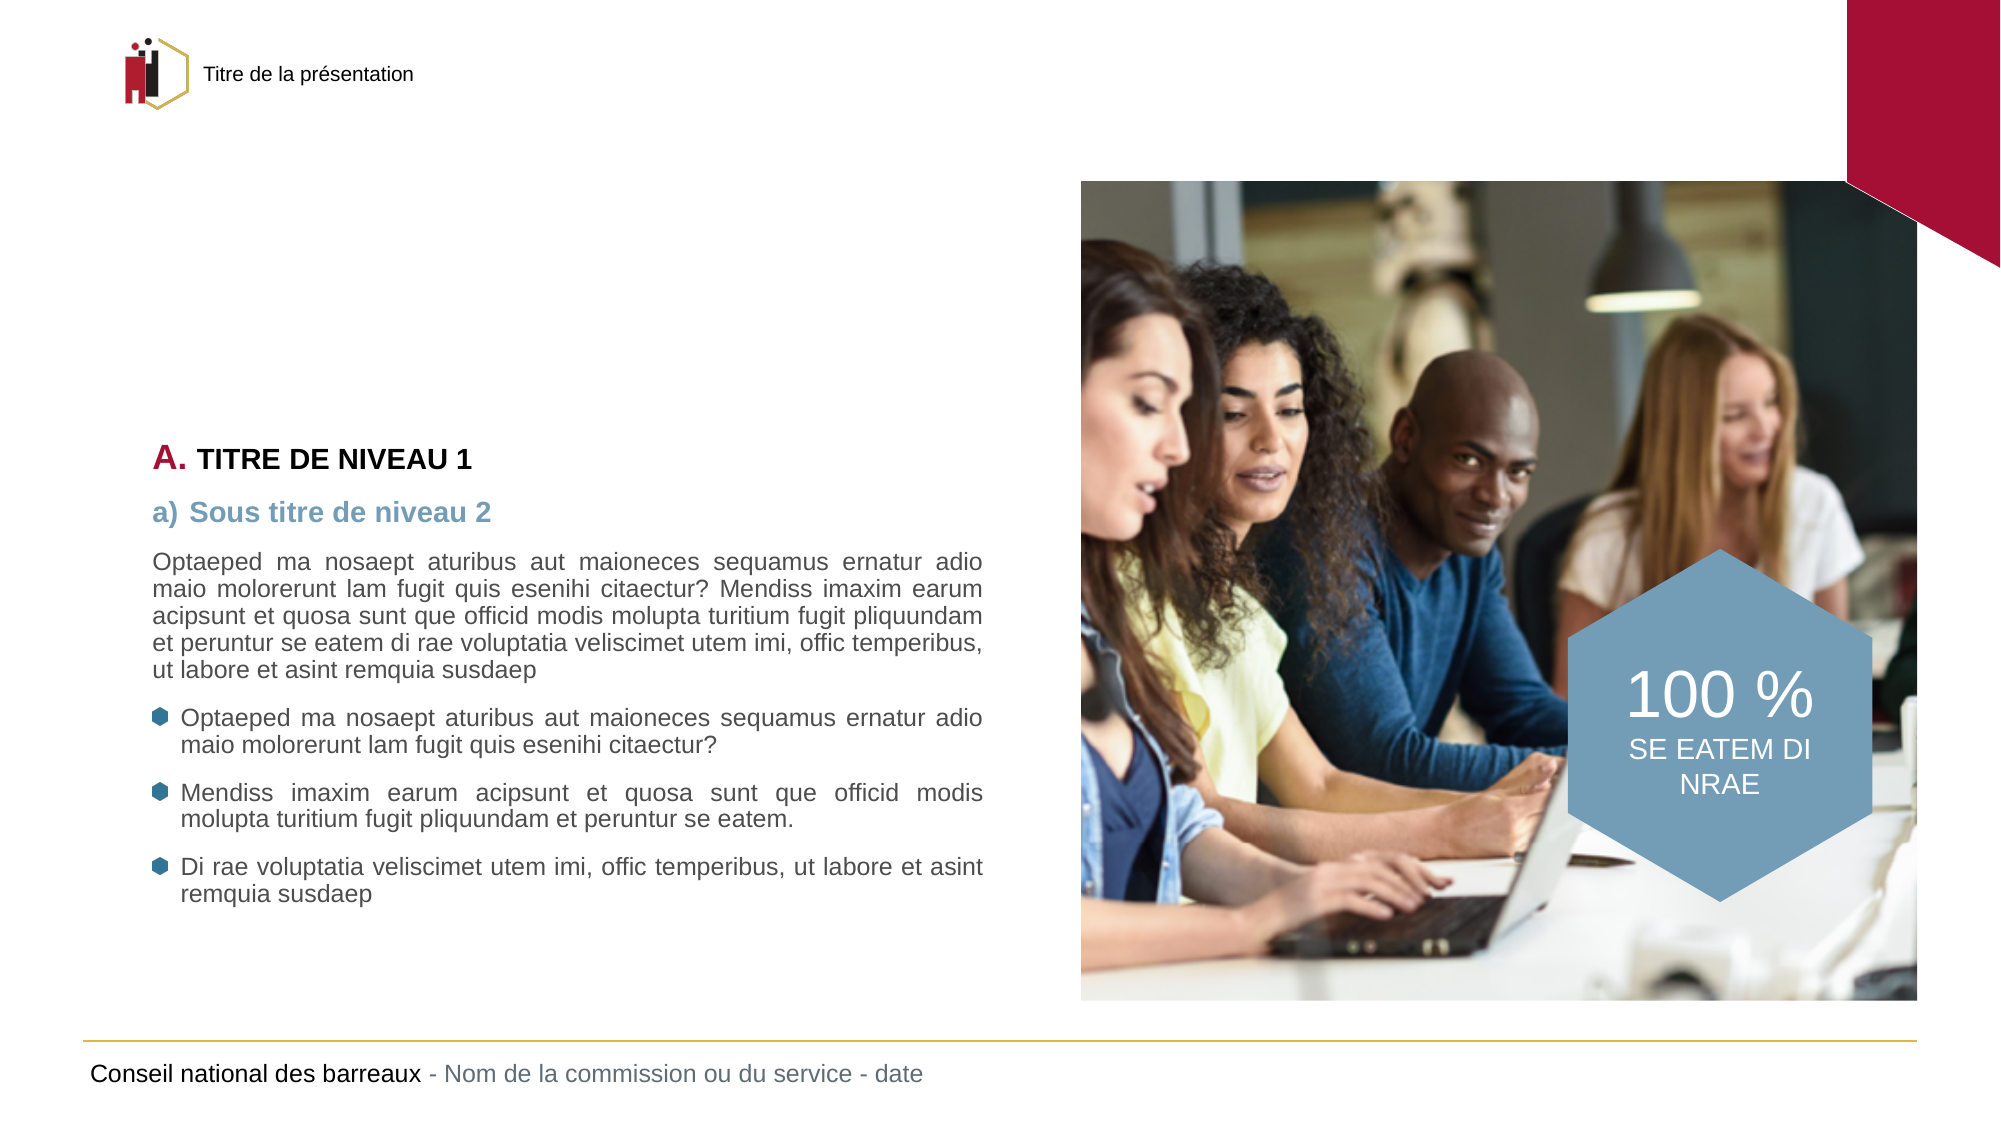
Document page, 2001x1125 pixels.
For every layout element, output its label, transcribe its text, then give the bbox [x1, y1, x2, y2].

picture [152, 707, 170, 726]
picture [152, 782, 170, 801]
picture [125, 38, 189, 110]
picture [1080, 180, 1918, 1001]
picture [152, 857, 170, 875]
list TITRE DE NIVEAU 1 Sous titre de niveau 2 Optaeped ma nosaept aturibus aut maioneces sequamus ernatur adio maio molorerunt lam fugit quis esenihi citaectur? Mendiss imaxim earum acipsunt et quosa sunt que officid modis molupta turitium fugit pliquundam et peruntur se eatem di rae voluptatia veliscimet utem imi, offic temperibus, ut labore et asint remquia susdaep Optaeped ma nosaept aturibus aut maioneces sequamus ernatur adio maio molorerunt lam fugit quis esenihi citaectur? Mendiss imaxim earum acipsunt et quosa sunt que officid modis molupta turitium fugit pliquundam et peruntur se eatem. Di rae voluptatia veliscimet utem imi, offic temperibus, ut labore et asint remquia susdaep [137, 437, 1000, 1042]
